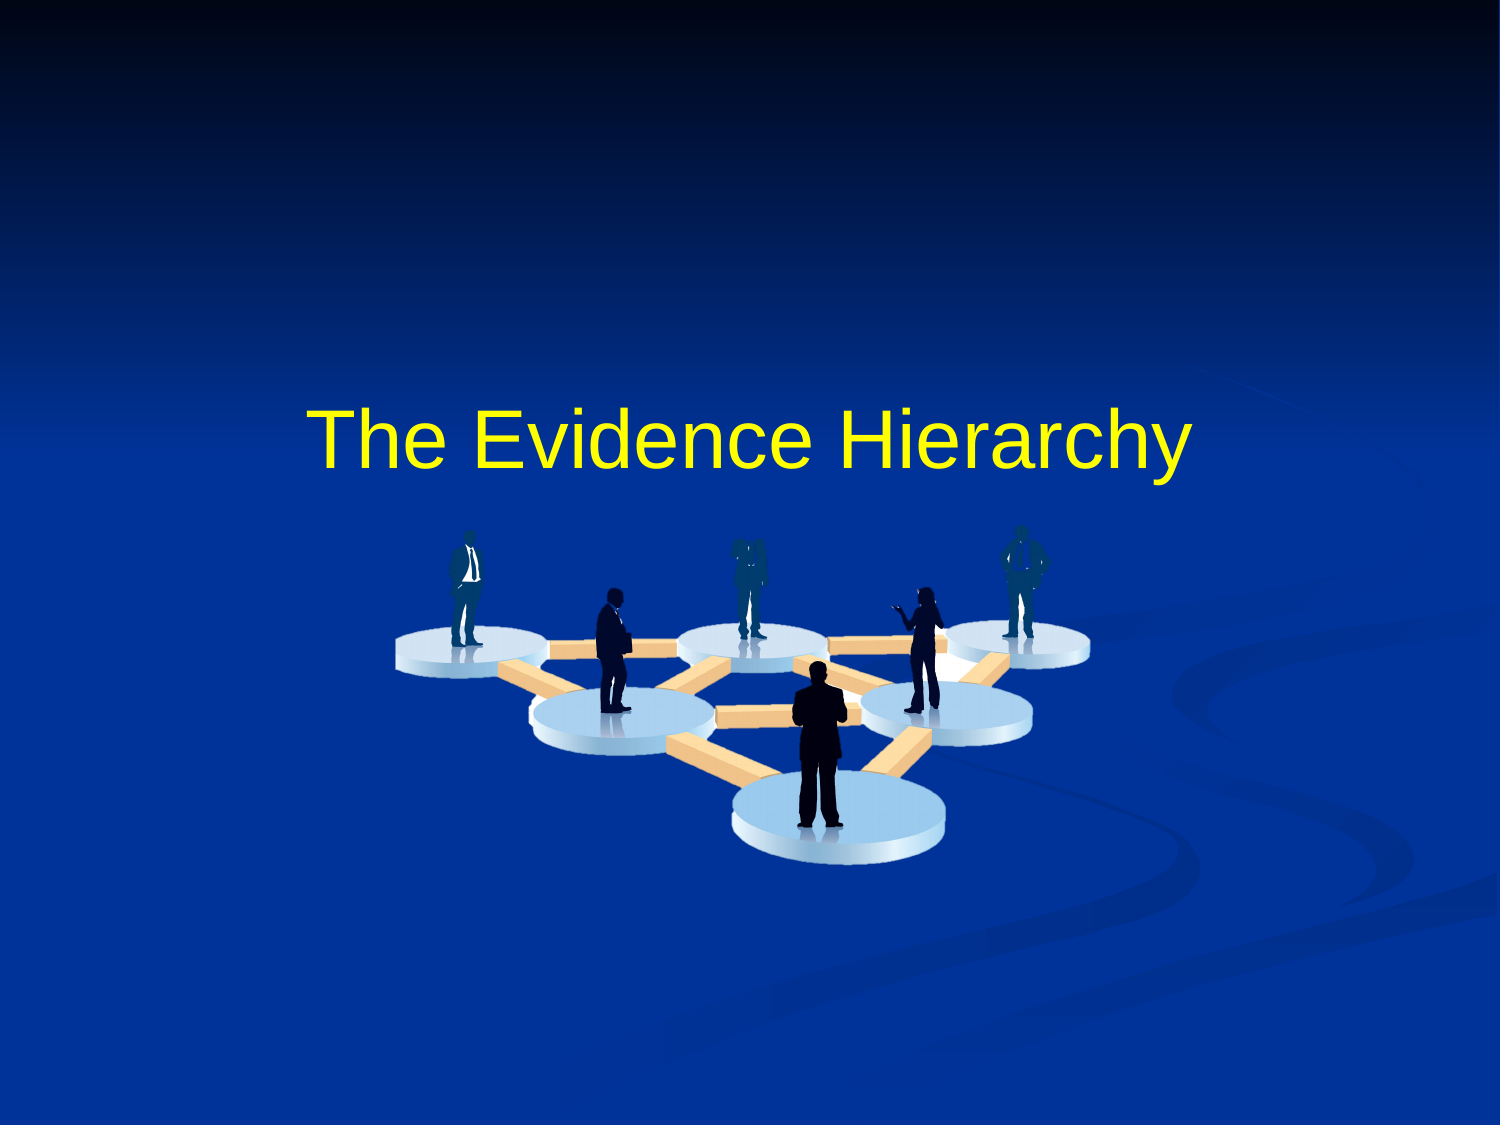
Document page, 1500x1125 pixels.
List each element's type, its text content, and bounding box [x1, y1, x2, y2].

picture [371, 502, 1103, 876]
title The Evidence Hierarchy [112, 277, 1388, 593]
